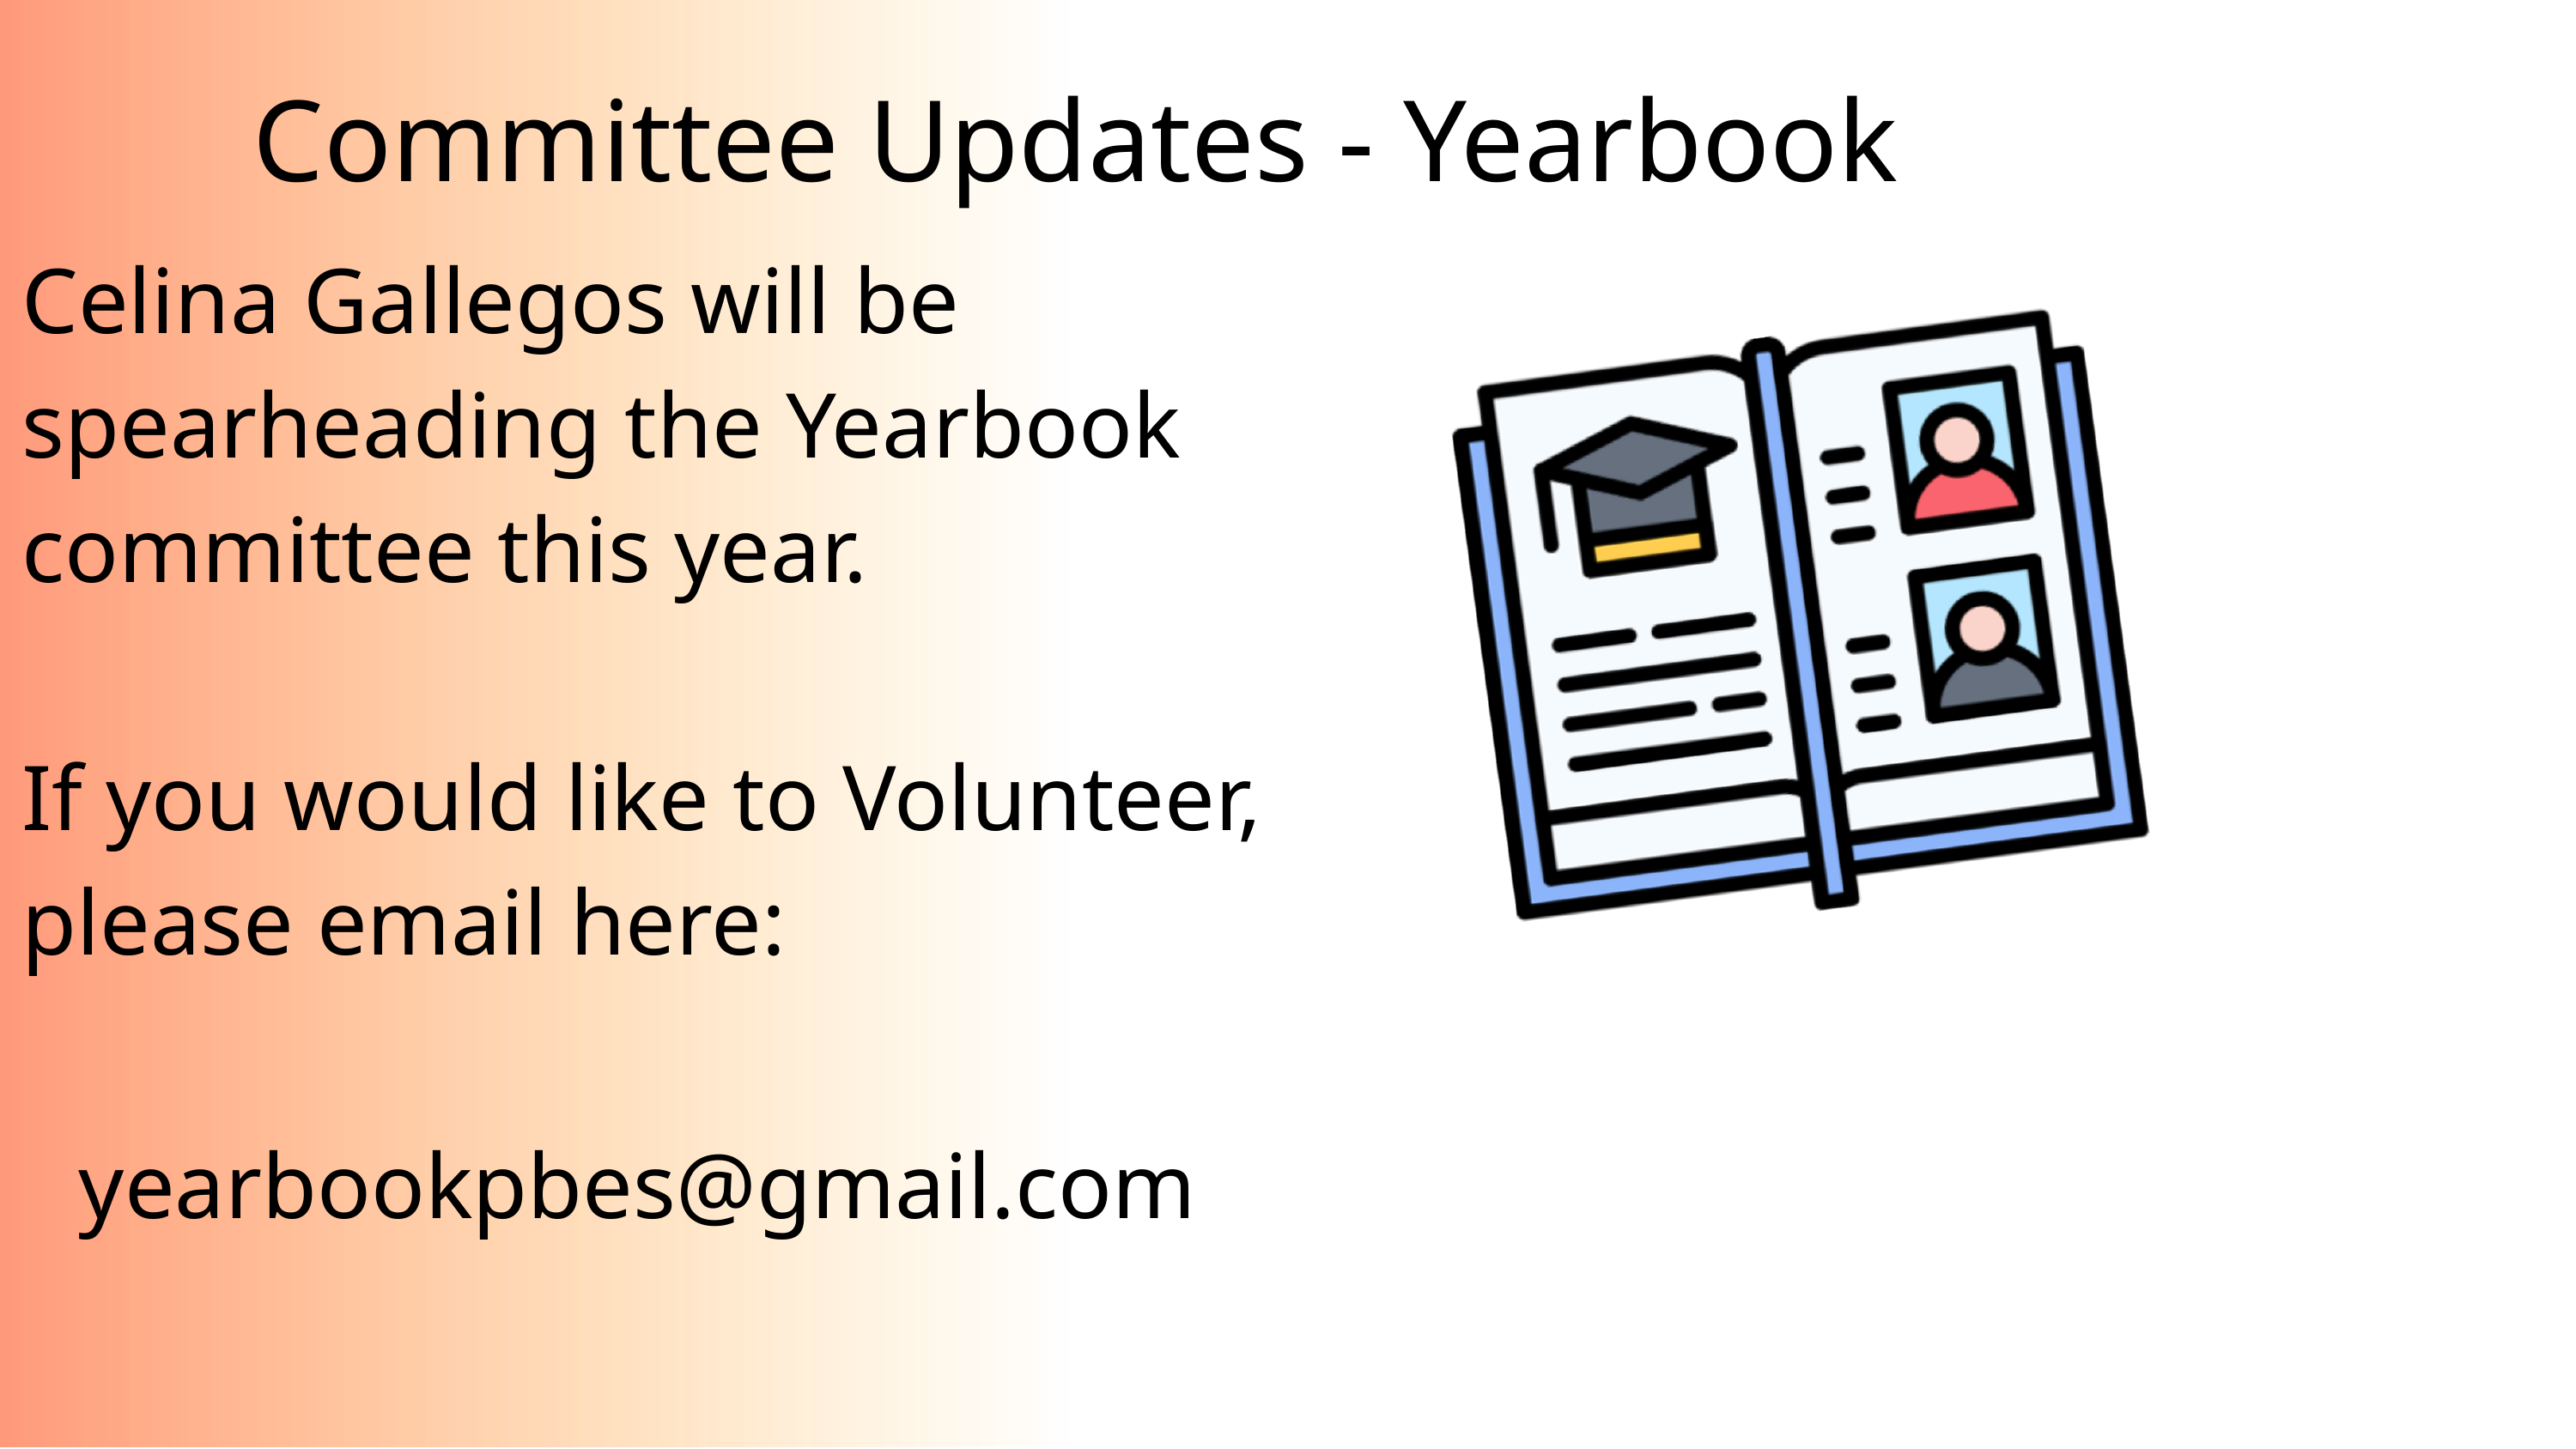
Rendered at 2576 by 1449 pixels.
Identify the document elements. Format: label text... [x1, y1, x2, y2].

text_box yearbookpbes@gmail.com [78, 973, 1524, 1236]
text_box Celina Gallegos will be spearheading the Yearbook committee this year. If you would like to Volunteer, please email here: [21, 227, 1524, 973]
text_box [0, 0, 1070, 1447]
text_box Committee Updates - Yearbook [253, 56, 2227, 204]
picture [1428, 294, 2169, 957]
